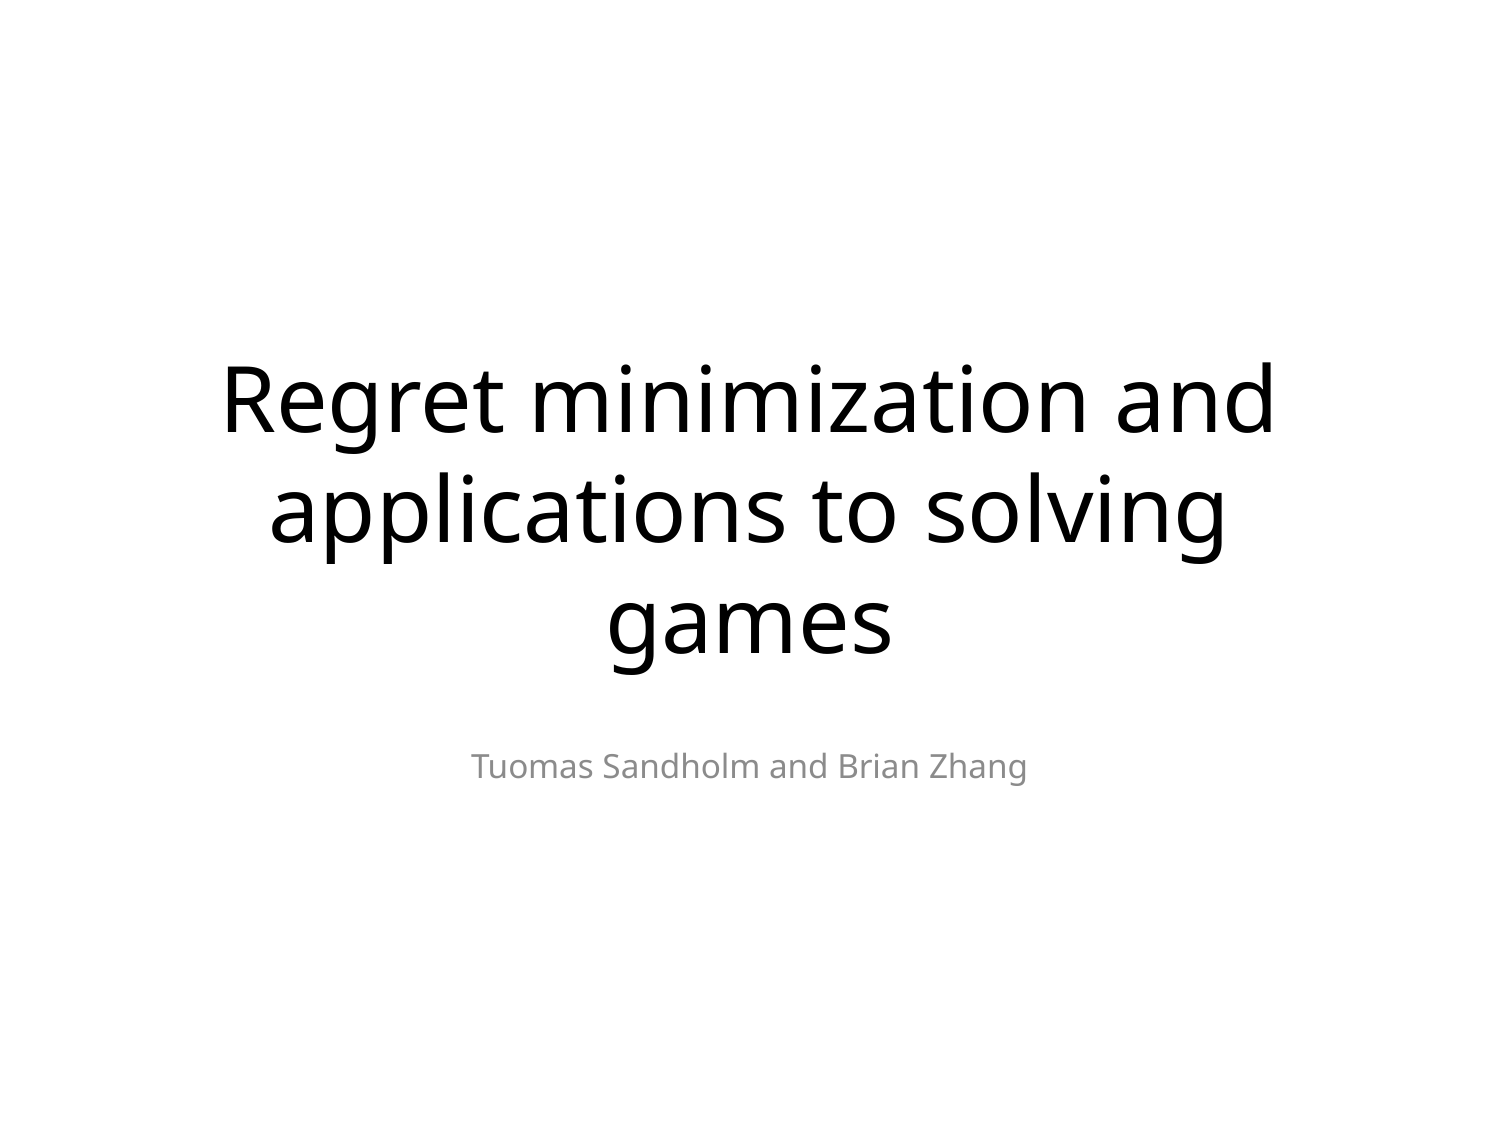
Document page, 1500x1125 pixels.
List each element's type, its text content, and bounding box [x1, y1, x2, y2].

title Regret minimization and applications to solving games [112, 299, 1388, 713]
subtitle Tuomas Sandholm and Brian Zhang [162, 737, 1338, 1025]
